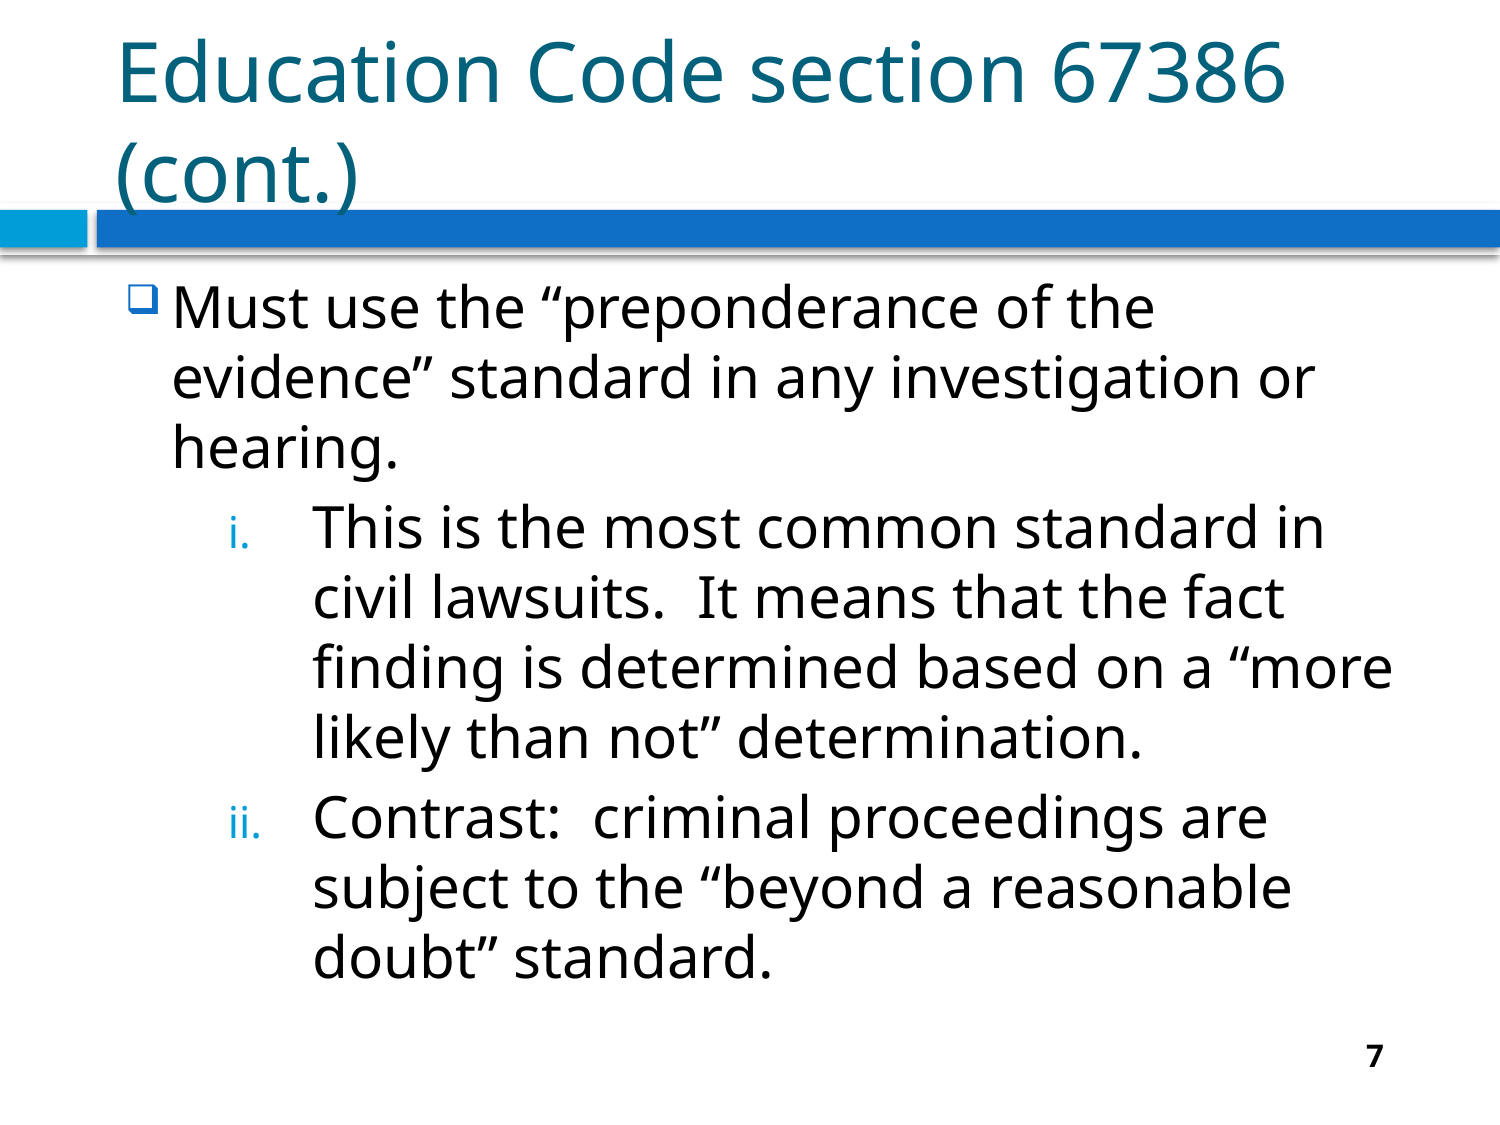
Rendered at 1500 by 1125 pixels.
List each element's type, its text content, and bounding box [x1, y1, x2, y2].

slide_number 7 [1312, 1025, 1438, 1091]
list Must use the “preponderance of the evidence” standard in any investigation or hearing. This is the most common standard in civil lawsuits. It means that the fact finding is determined based on a “more likely than not” determination. Contrast: criminal proceedings are subject to the “beyond a reasonable doubt” standard. [100, 262, 1439, 1001]
title Education Code section 67386 (cont.) [100, 37, 1439, 201]
